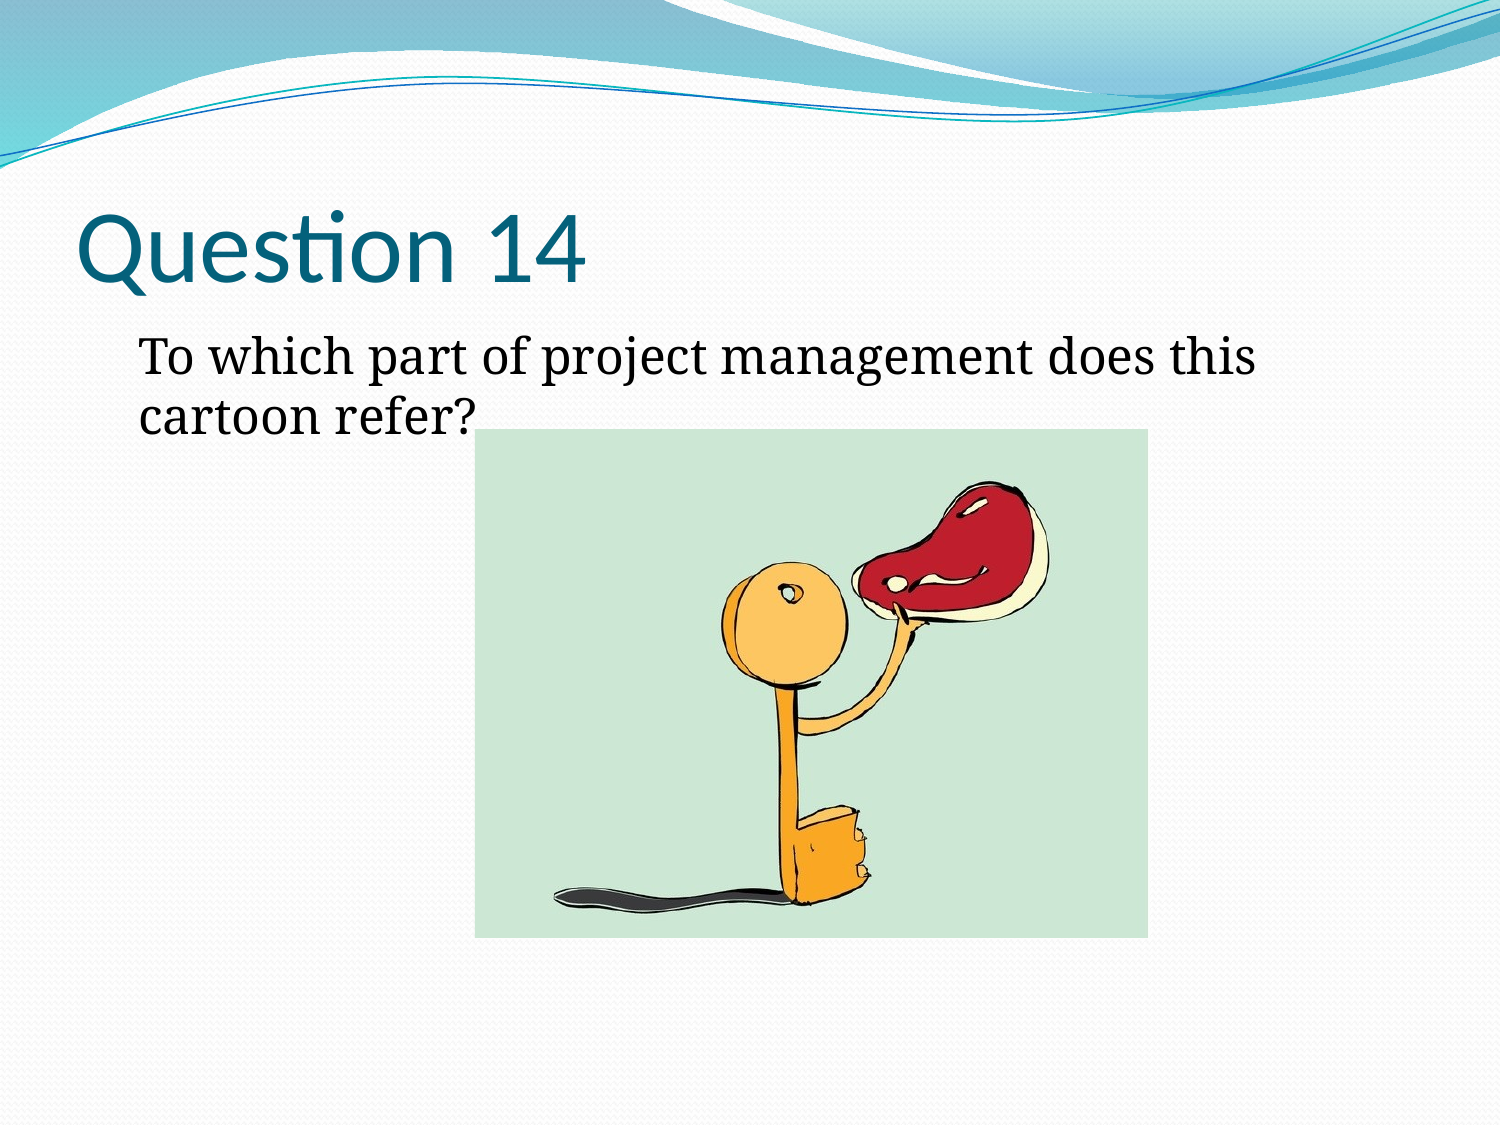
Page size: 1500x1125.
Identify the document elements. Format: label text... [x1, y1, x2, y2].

title Question 14 [75, 115, 1425, 303]
picture [474, 429, 1151, 938]
list To which part of project management does this cartoon refer? [75, 317, 1425, 1038]
